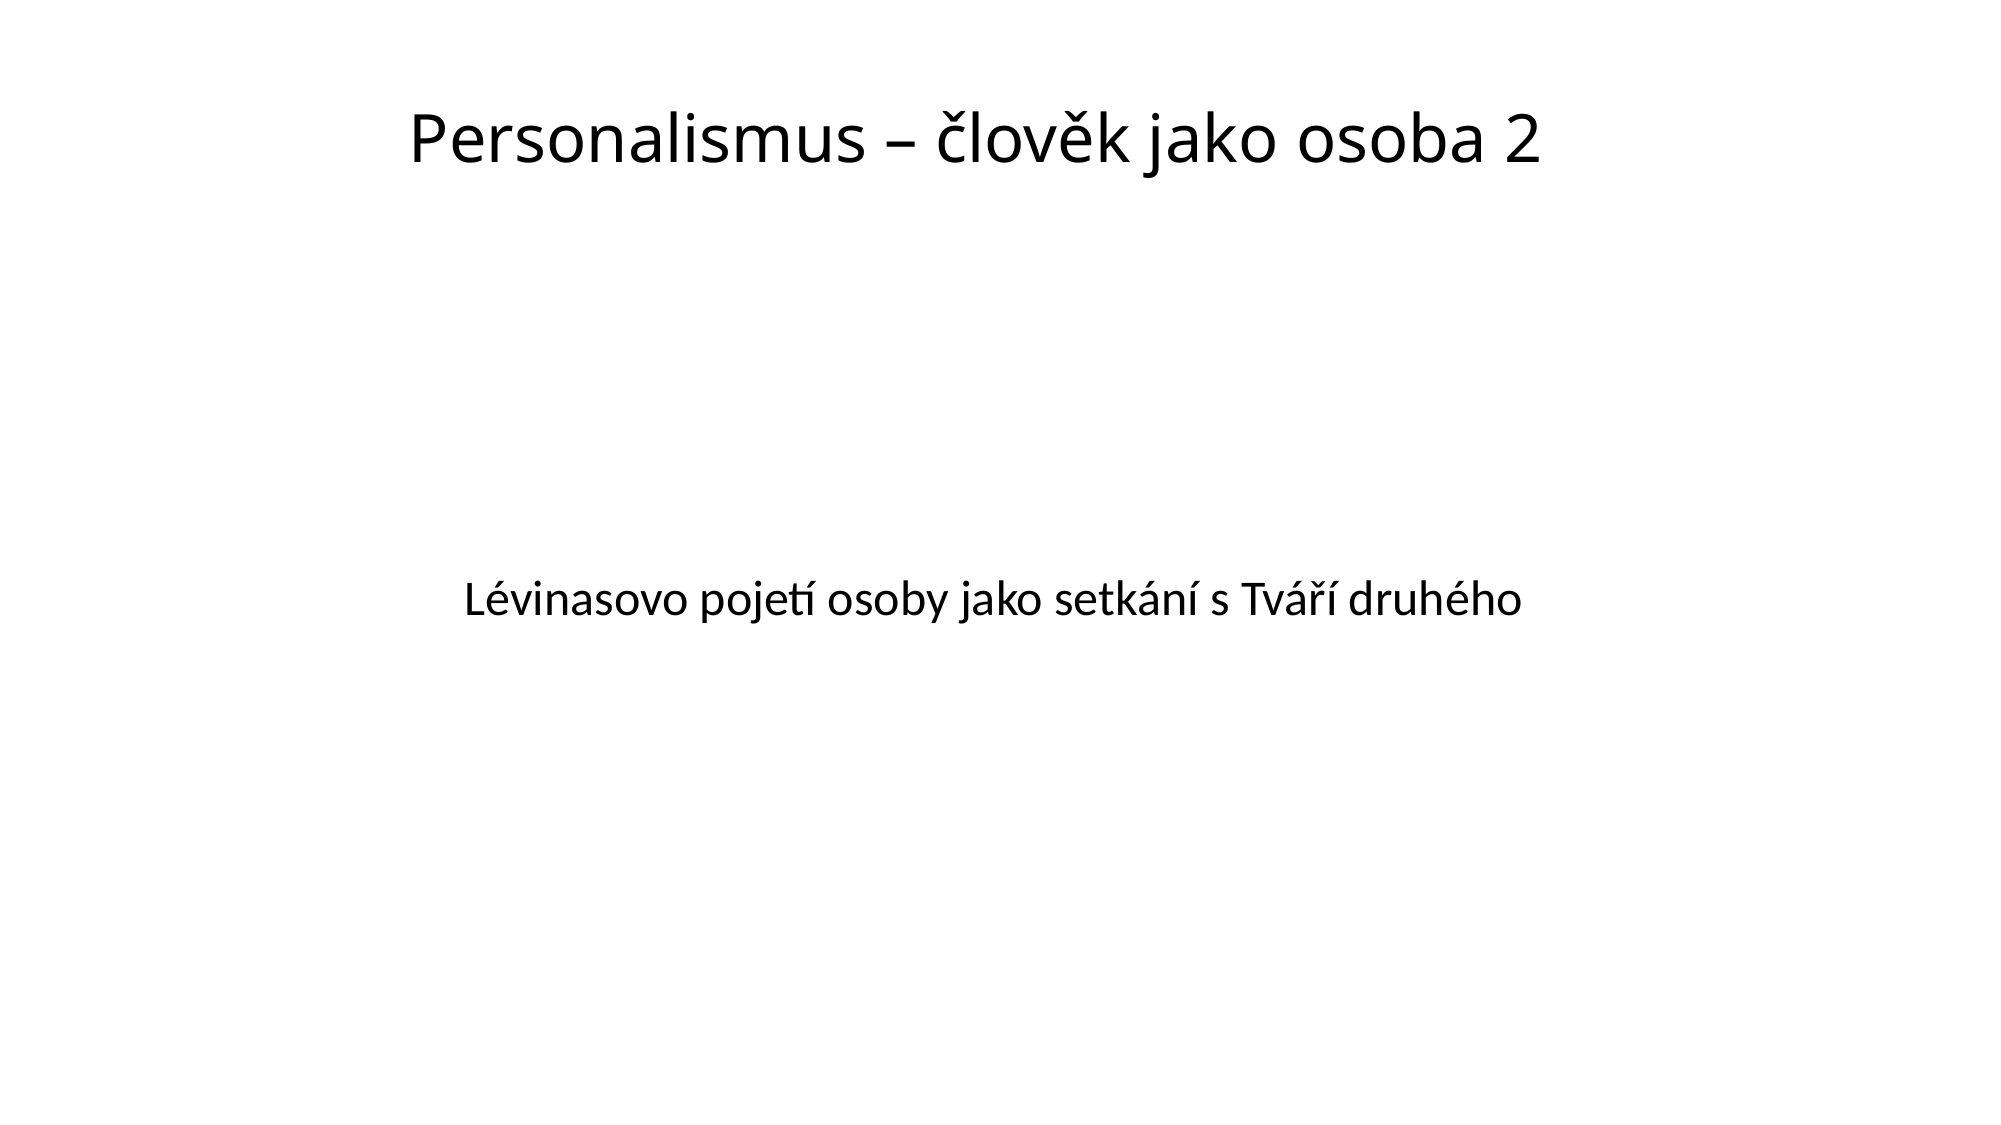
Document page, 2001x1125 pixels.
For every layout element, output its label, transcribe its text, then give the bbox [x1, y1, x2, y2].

title Personalismus – člověk jako osoba 2 [226, 41, 1727, 185]
subtitle Lévinasovo pojetí osoby jako setkání s Tváří druhého [237, 184, 1750, 991]
